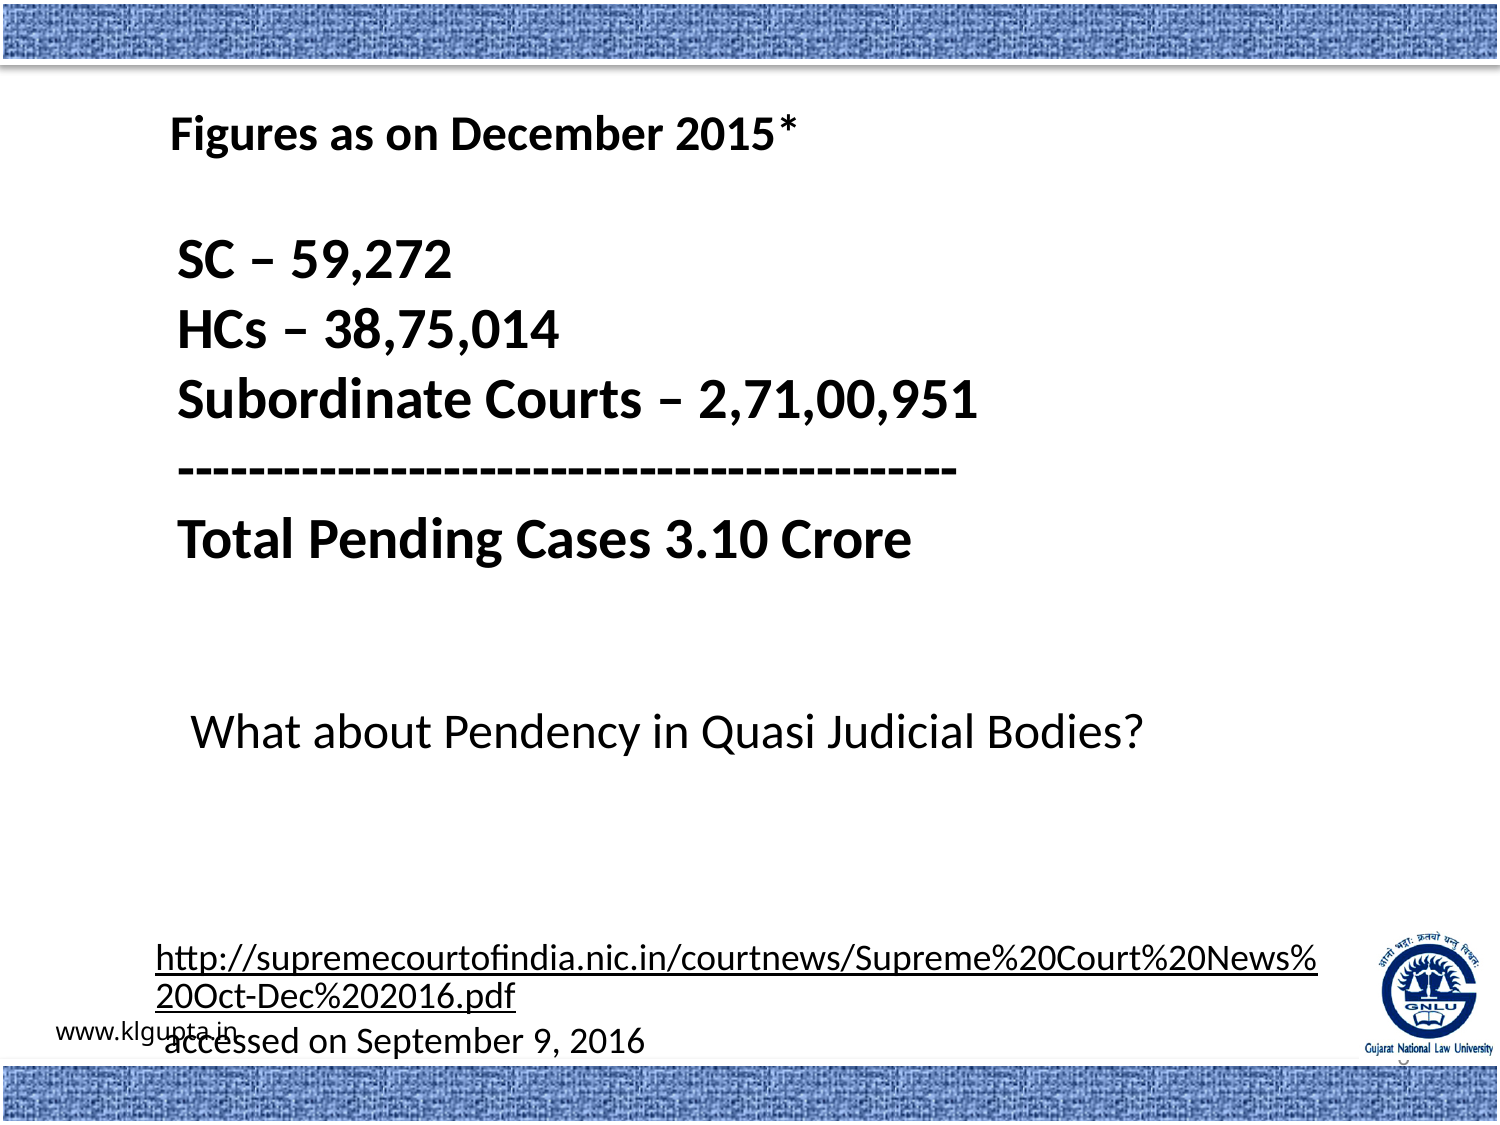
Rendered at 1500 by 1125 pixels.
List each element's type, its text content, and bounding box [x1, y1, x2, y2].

text_box Figures as on December 2015* [155, 93, 817, 168]
text_box [0, 1059, 1500, 1125]
picture [1359, 925, 1500, 1060]
text_box www.klgupta.in [40, 1007, 254, 1053]
text_box SC – 59,272 HCs – 38,75,014 Subordinate Courts – 2,71,00,951 -------------------------------------------- Total Pending Cases 3.10 Crore [162, 212, 1175, 787]
slide_number 6 [1074, 1025, 1425, 1085]
text_box http://supremecourtofindia.nic.in/courtnews/Supreme%20Court%20News%20Oct-Dec%202016.pdf accessed on September 9, 2016 [140, 925, 1348, 1031]
text_box [0, 0, 1500, 65]
text_box What about Pendency in Quasi Judicial Bodies? [175, 691, 1442, 767]
